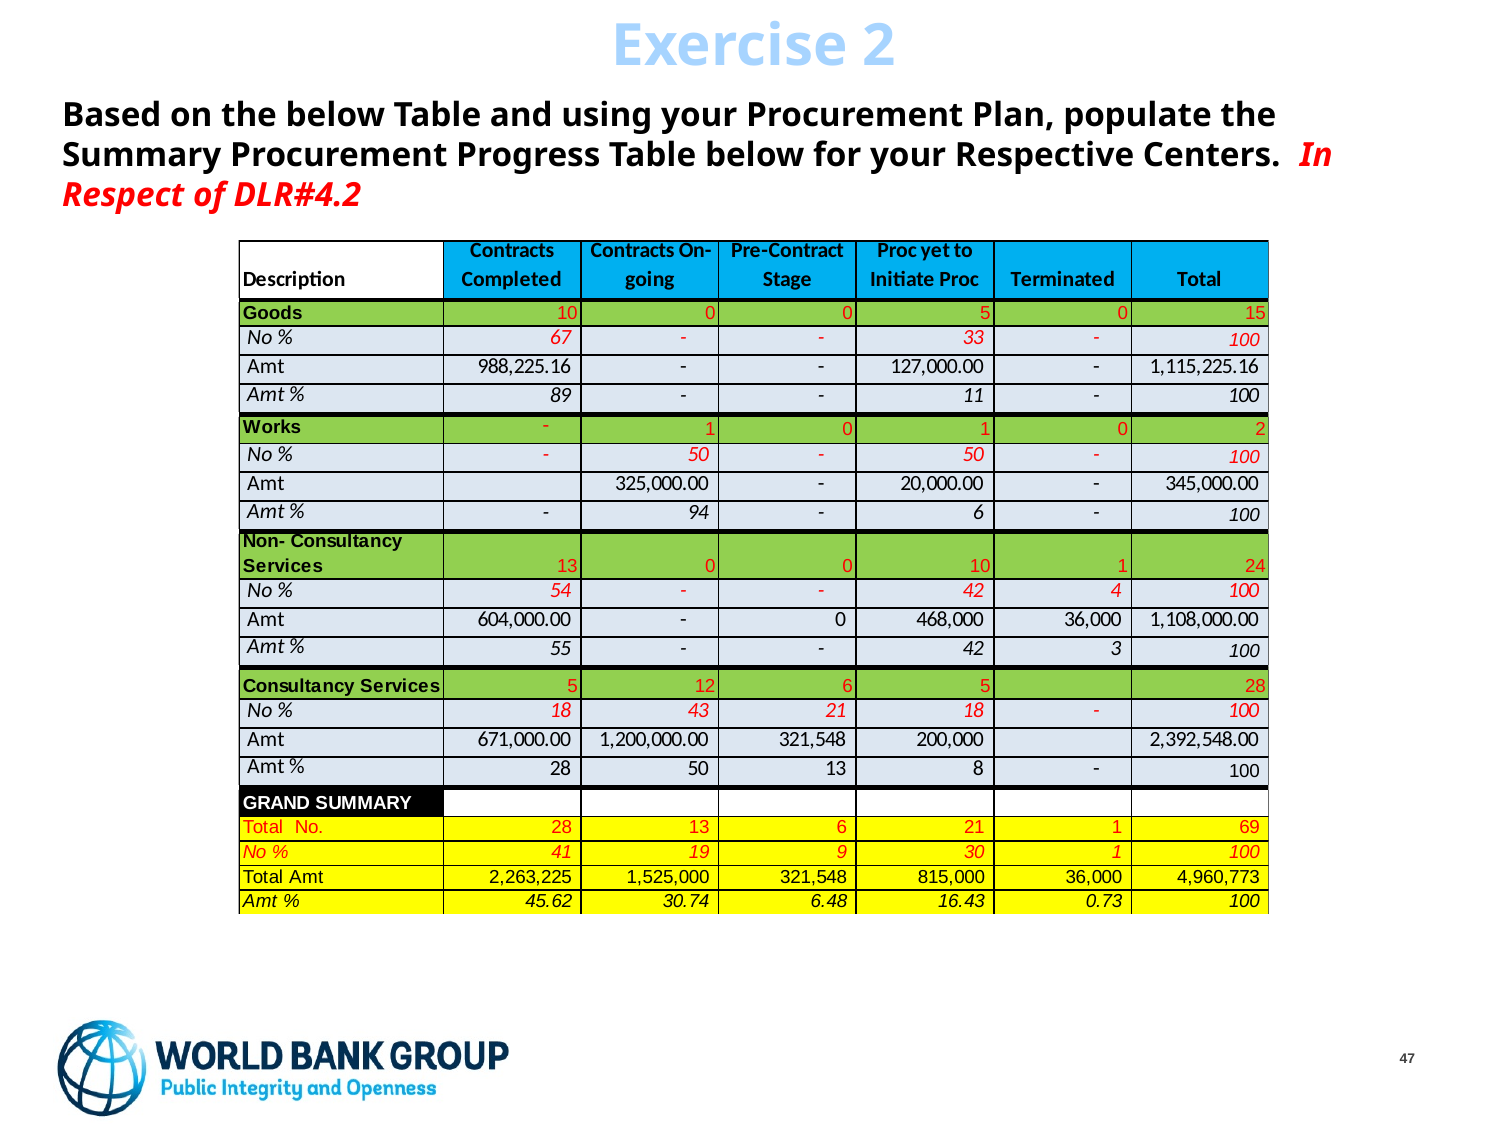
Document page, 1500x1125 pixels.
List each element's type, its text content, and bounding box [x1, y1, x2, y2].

text_box Based on the below Table and using your Procurement Plan, populate the Summary Procurement Progress Table below for your Respective Centers. In Respect of DLR#4.2 [47, 85, 1457, 221]
picture [53, 1017, 510, 1124]
picture [238, 239, 1270, 916]
text_box Exercise 2 [20, 0, 1488, 85]
slide_number 46 [1399, 1043, 1447, 1079]
